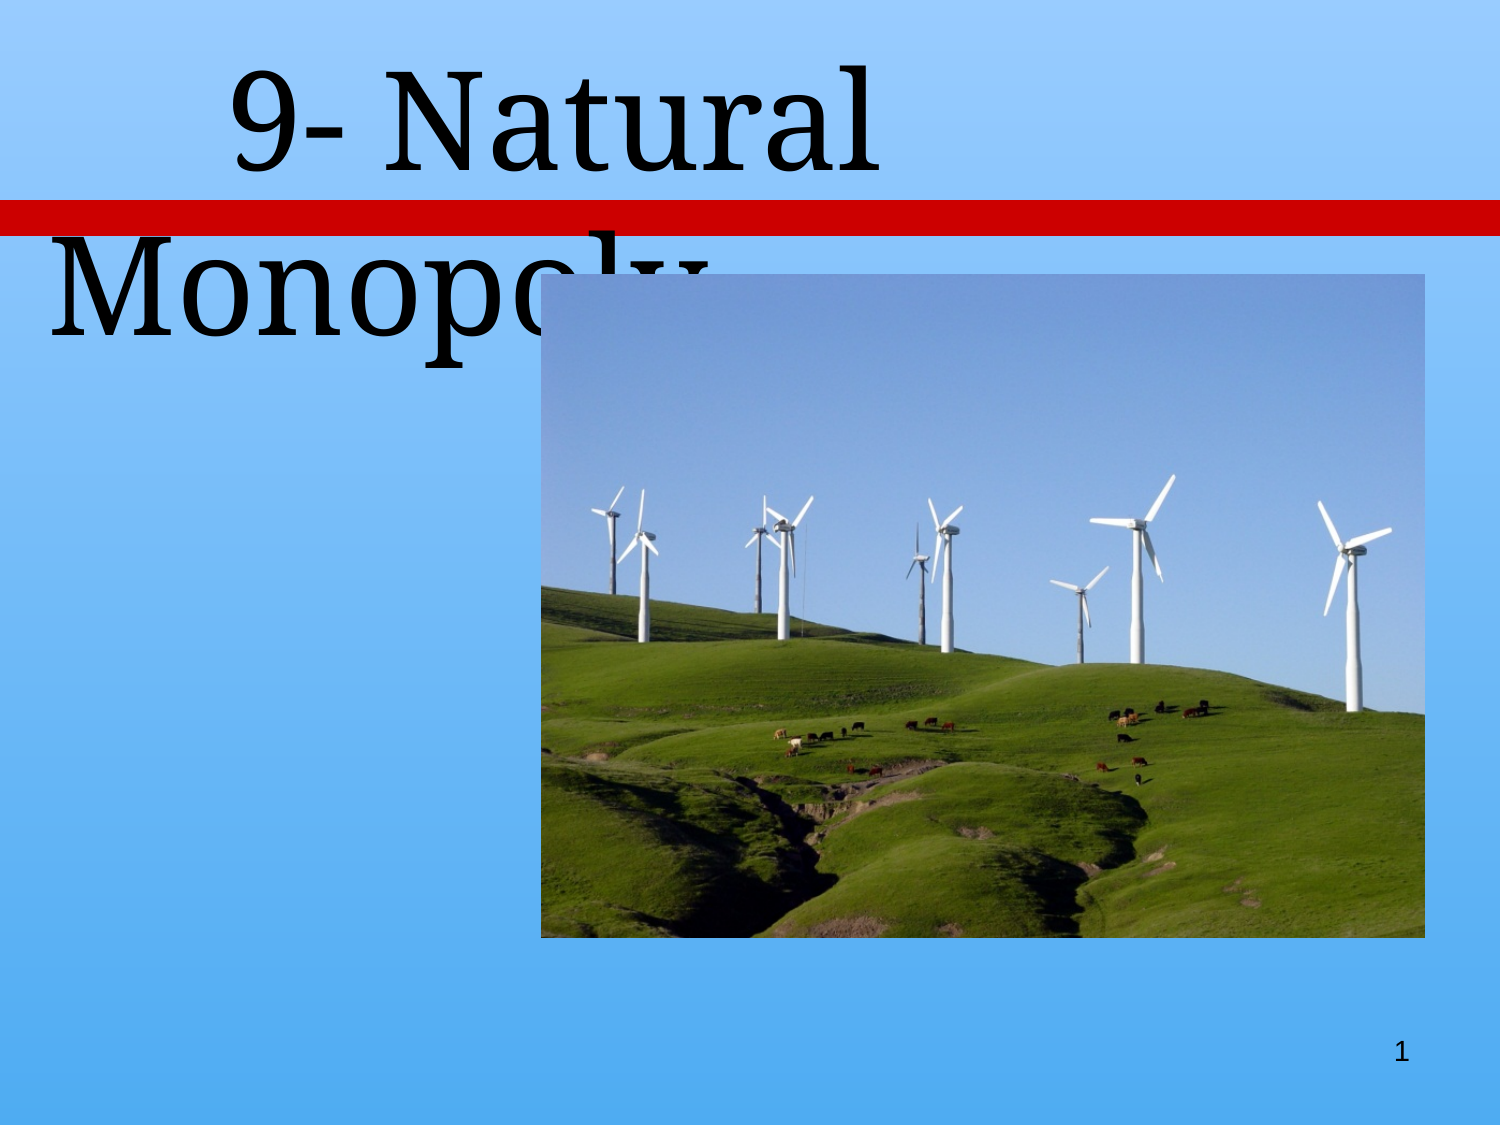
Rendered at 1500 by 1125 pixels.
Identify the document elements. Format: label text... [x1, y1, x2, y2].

picture [541, 274, 1426, 938]
slide_number 1 [1074, 1024, 1426, 1103]
subtitle 9- Natural Monopoly [32, 24, 1425, 897]
